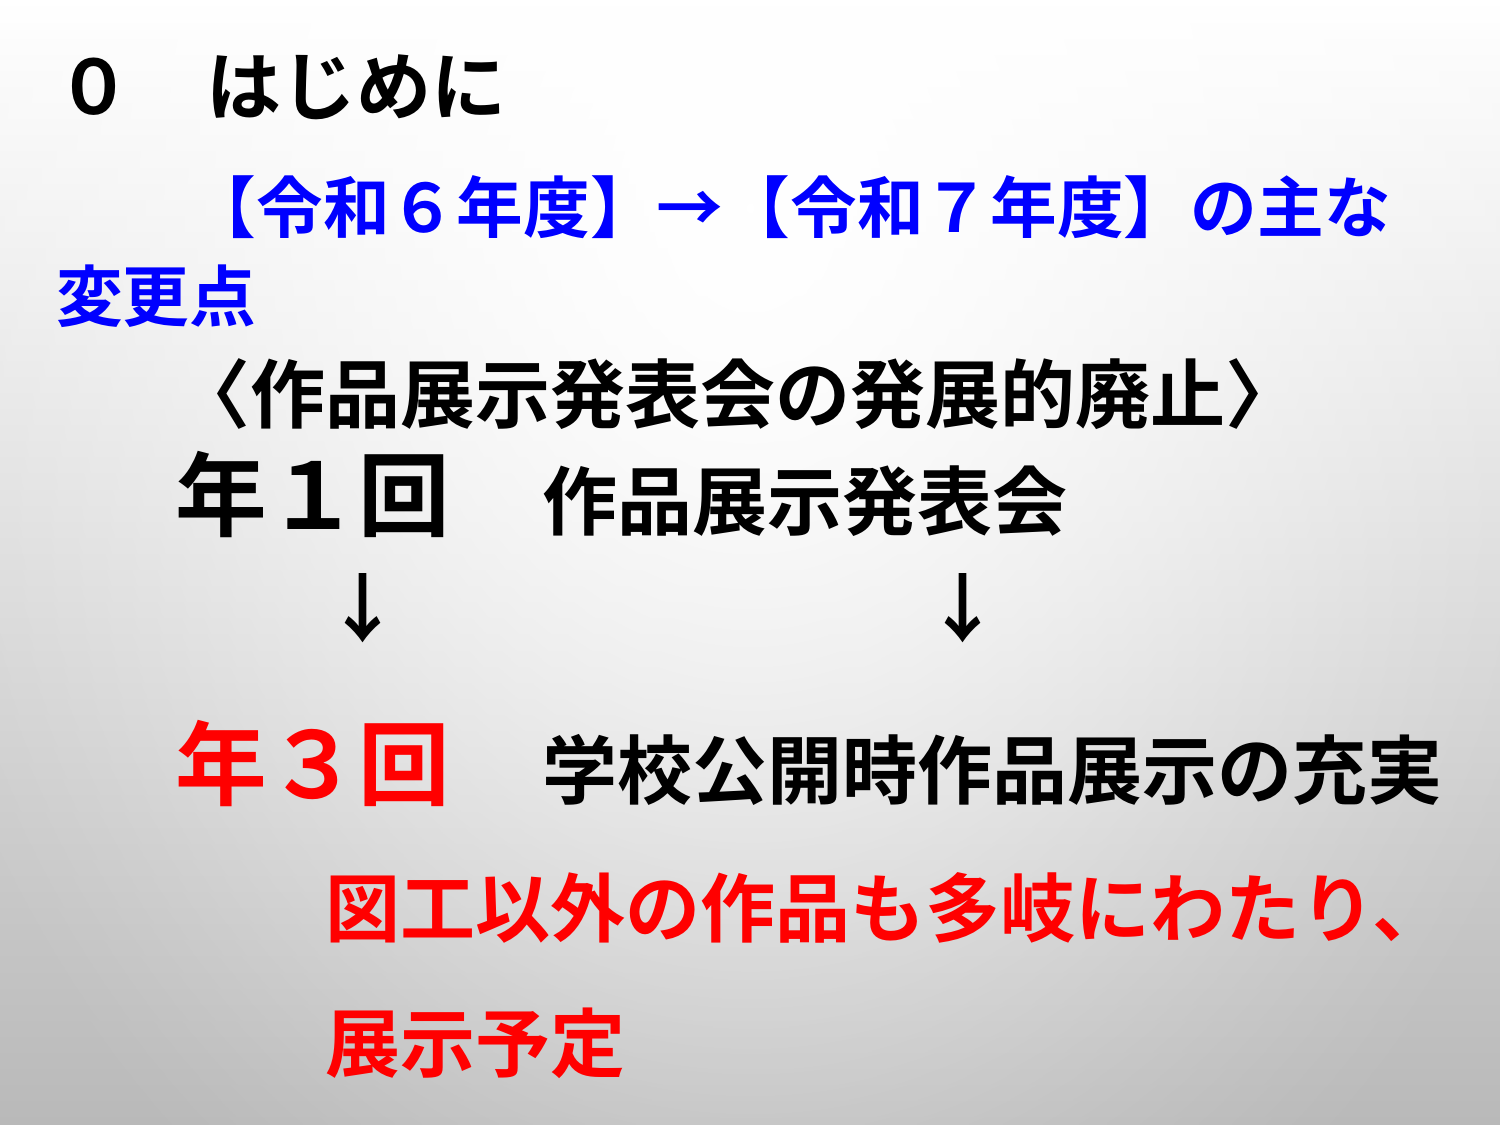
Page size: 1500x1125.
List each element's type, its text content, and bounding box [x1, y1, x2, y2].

list 【令和６年度】→【令和７年度】の主な変更点 [41, 148, 1459, 1059]
text_box 〈作品展示発表会の発展的廃止〉 年１回 作品展示発表会 ↓ ↓ 年３回 学校公開時作品展示の充実 図工以外の作品も多岐にわたり、 展示予定 [160, 326, 1458, 1125]
title ０ はじめに [41, 37, 579, 144]
picture [0, 0, 1500, 1125]
